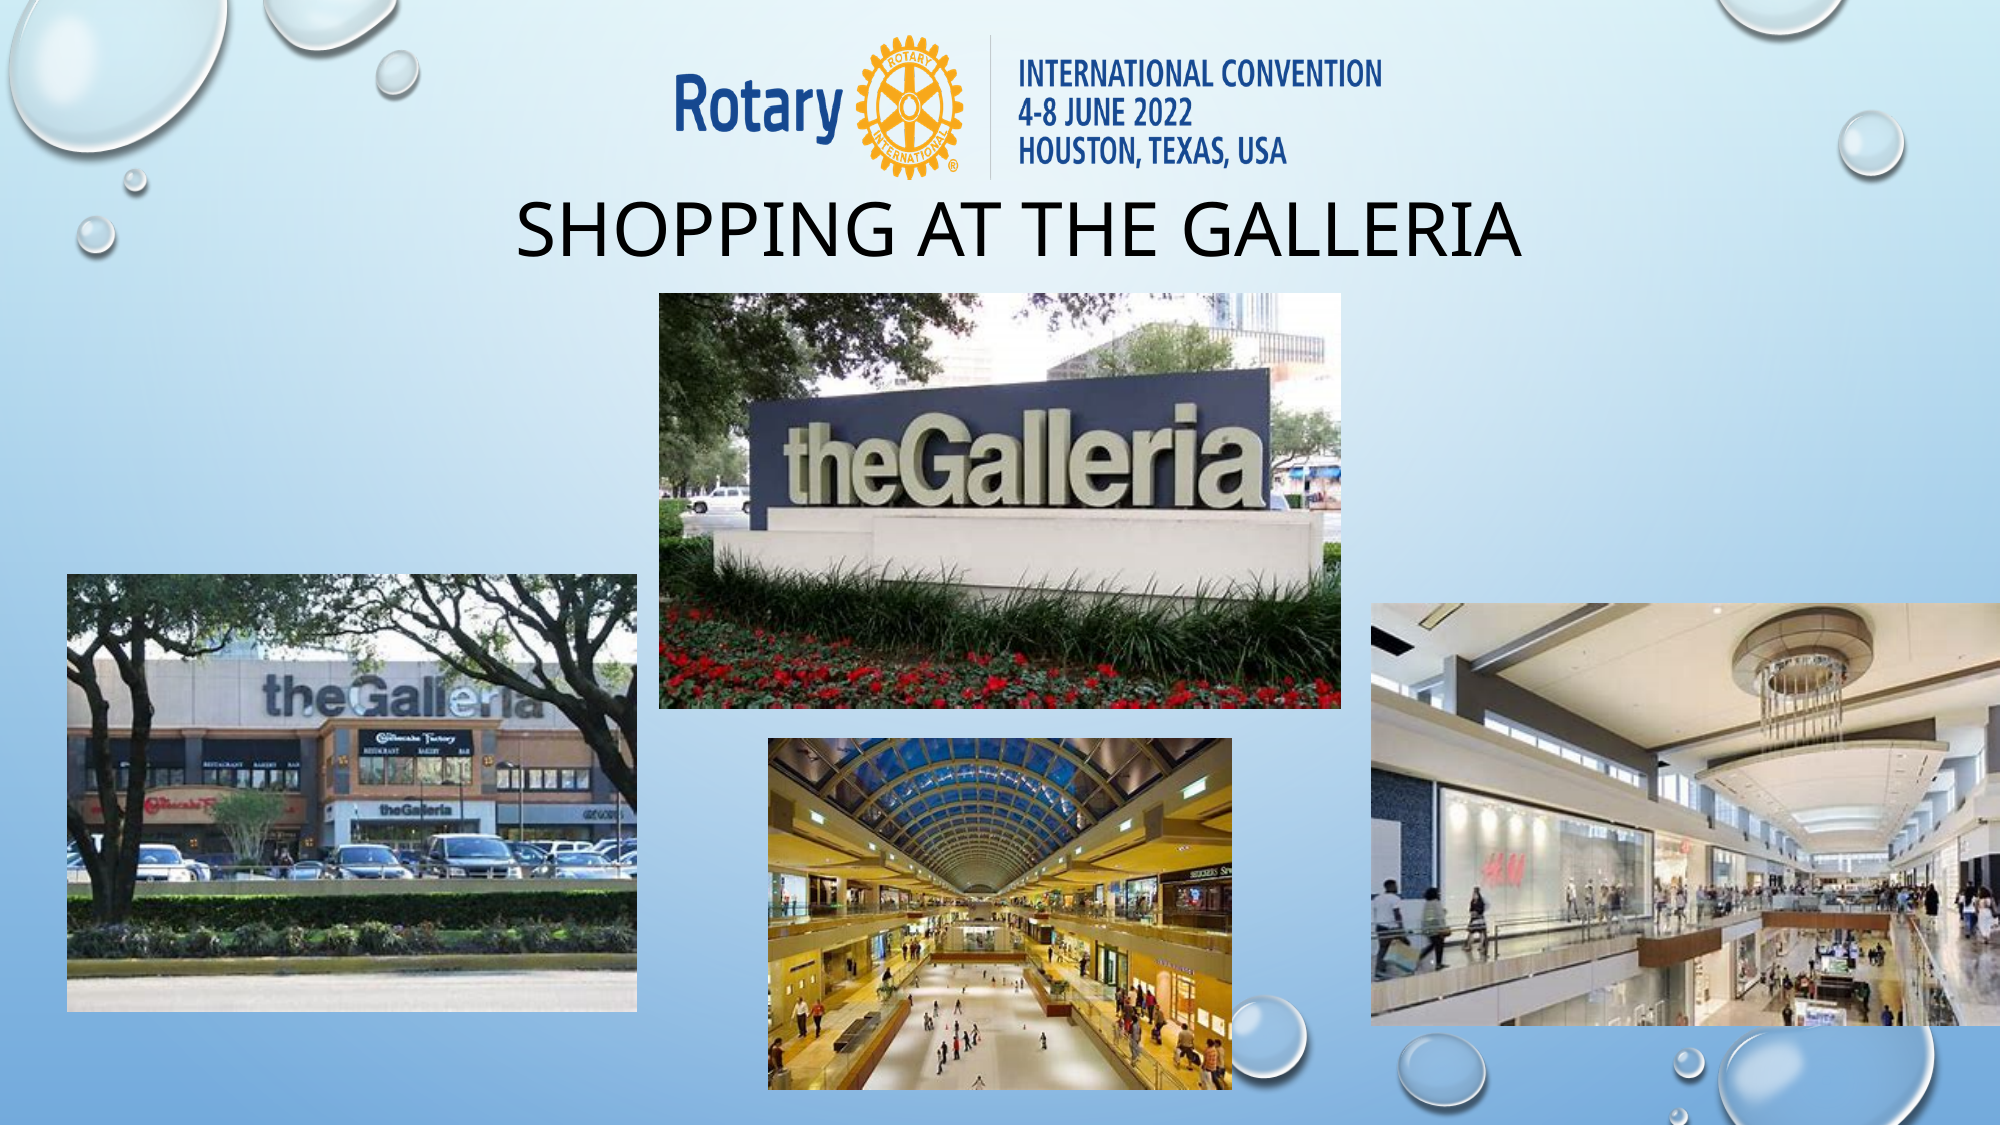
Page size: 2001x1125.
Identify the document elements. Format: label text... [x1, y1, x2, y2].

title Shopping at the Galleria [149, 101, 1851, 364]
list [67, 573, 637, 1012]
picture [0, 0, 2000, 1125]
